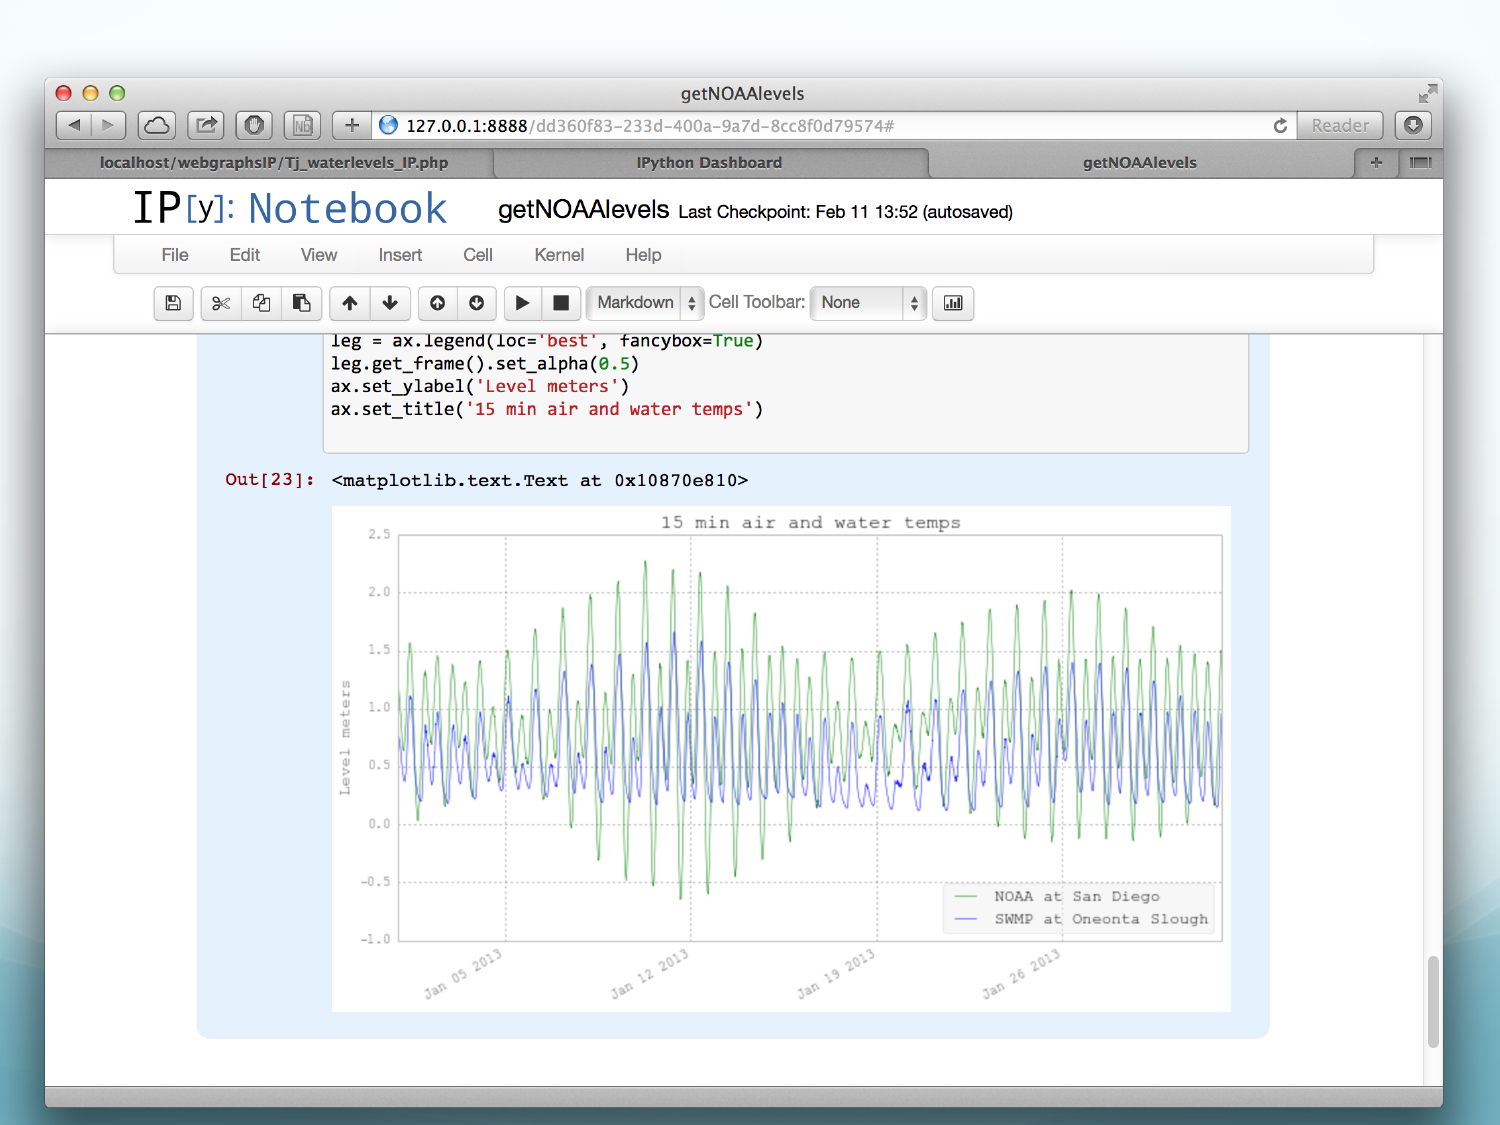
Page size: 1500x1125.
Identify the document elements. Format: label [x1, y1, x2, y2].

list [0, 30, 1500, 1125]
